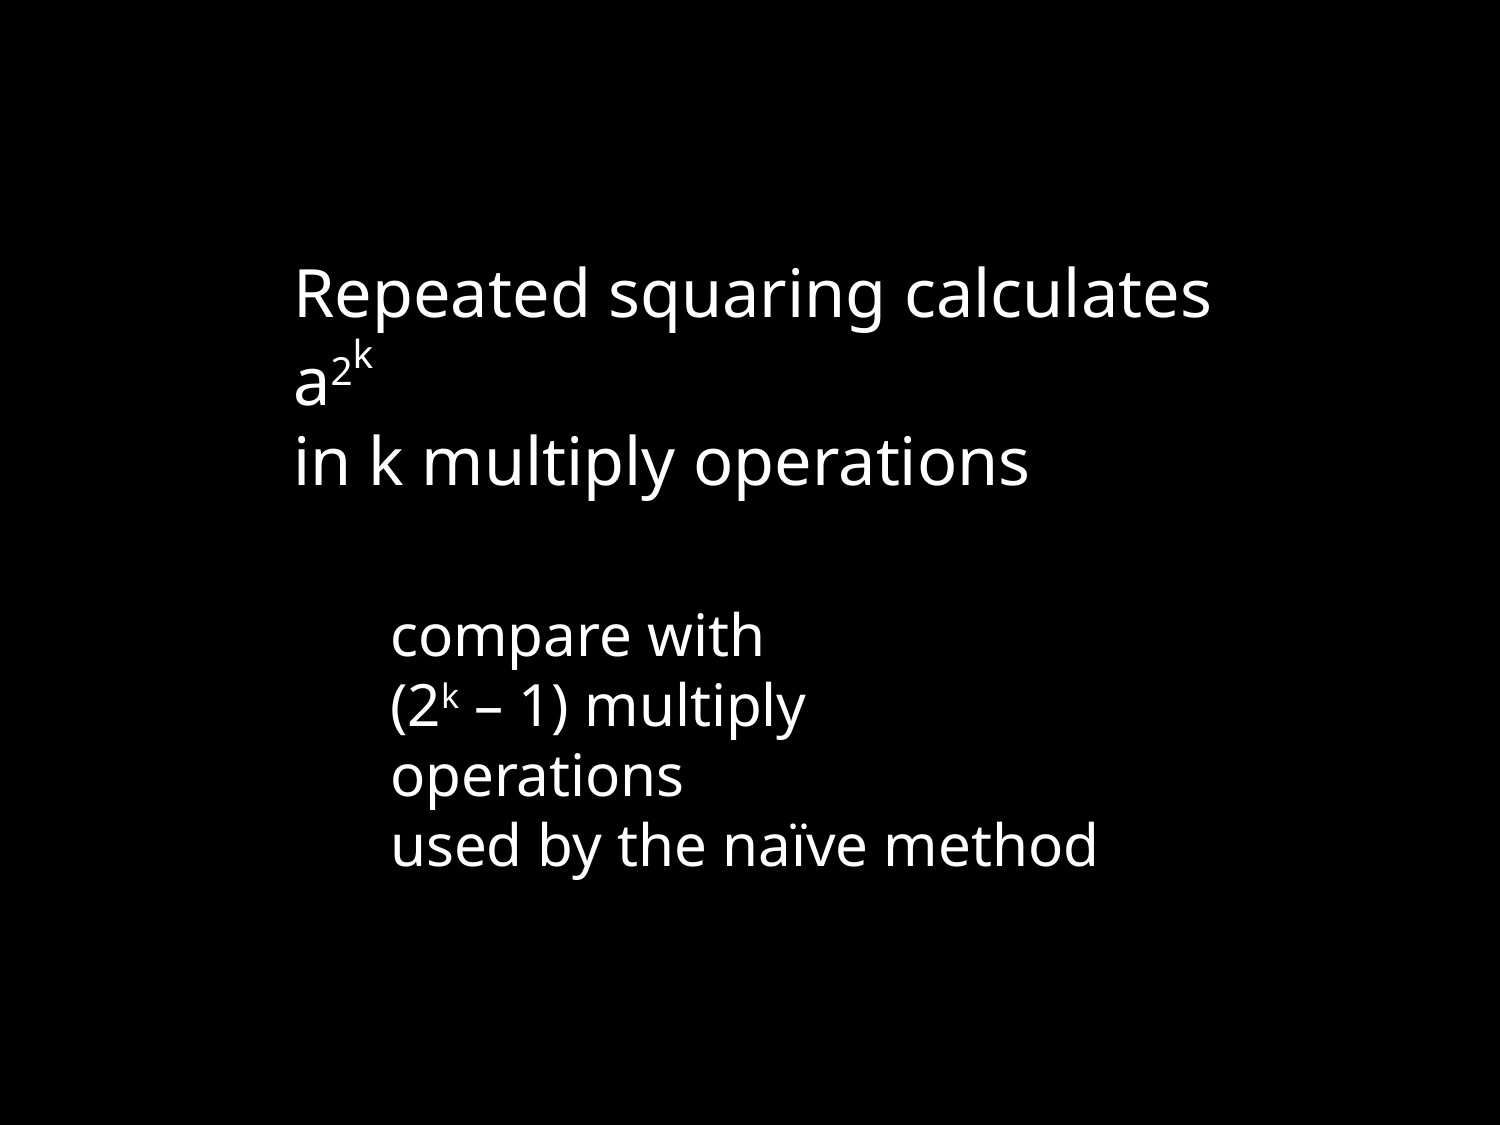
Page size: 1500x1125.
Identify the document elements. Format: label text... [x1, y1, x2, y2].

text_box compare with (2k – 1) multiply operations used by the naïve method [375, 590, 1126, 885]
text_box Repeated squaring calculates a2k in k multiply operations [278, 242, 1229, 507]
